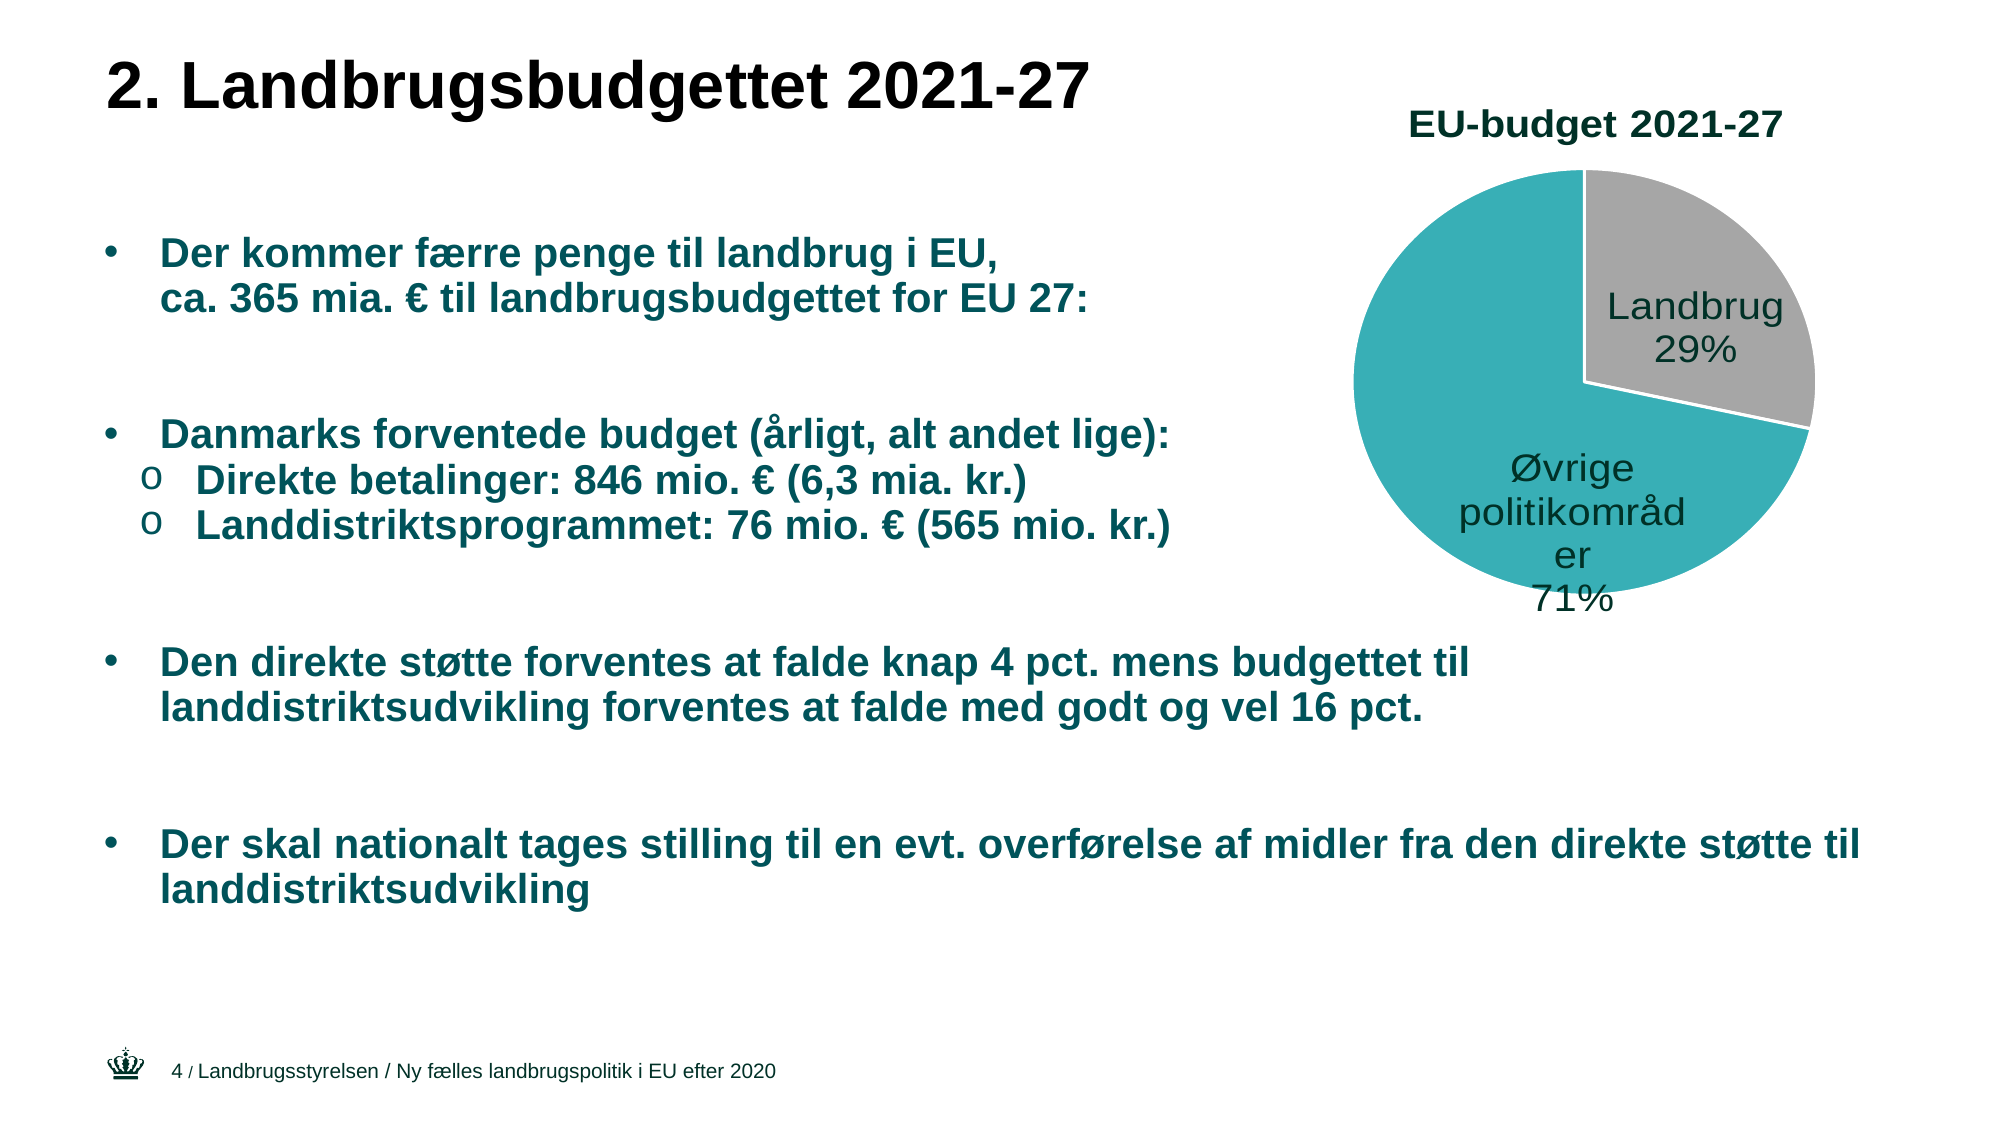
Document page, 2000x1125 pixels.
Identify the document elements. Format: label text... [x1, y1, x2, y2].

title 2. Landbrugsbudgettet 2021-27 [106, 51, 1018, 128]
footer / Landbrugsstyrelsen / Ny fælles landbrugspolitik i EU efter 2020 [188, 1049, 1116, 1083]
chart [1023, 0, 2000, 693]
slide_number 4 [134, 1049, 184, 1083]
list Der kommer færre penge til landbrug i EU, ca. 365 mia. € til landbrugsbudgettet for EU 27: Danmarks forventede budget (årligt, alt andet lige): Direkte betalinger: 846 mio. € (6,3 mia. kr.) Landdistriktsprogrammet: 76 mio. € (565 mio. kr.) Den direkte støtte forventes at falde knap 4 pct. mens budgettet til landdistriktsudvikling forventes at falde med godt og vel 16 pct. Der skal nationalt tages stilling til en evt. overførelse af midler fra den direkte støtte til landdistriktsudvikling [103, 180, 1890, 983]
